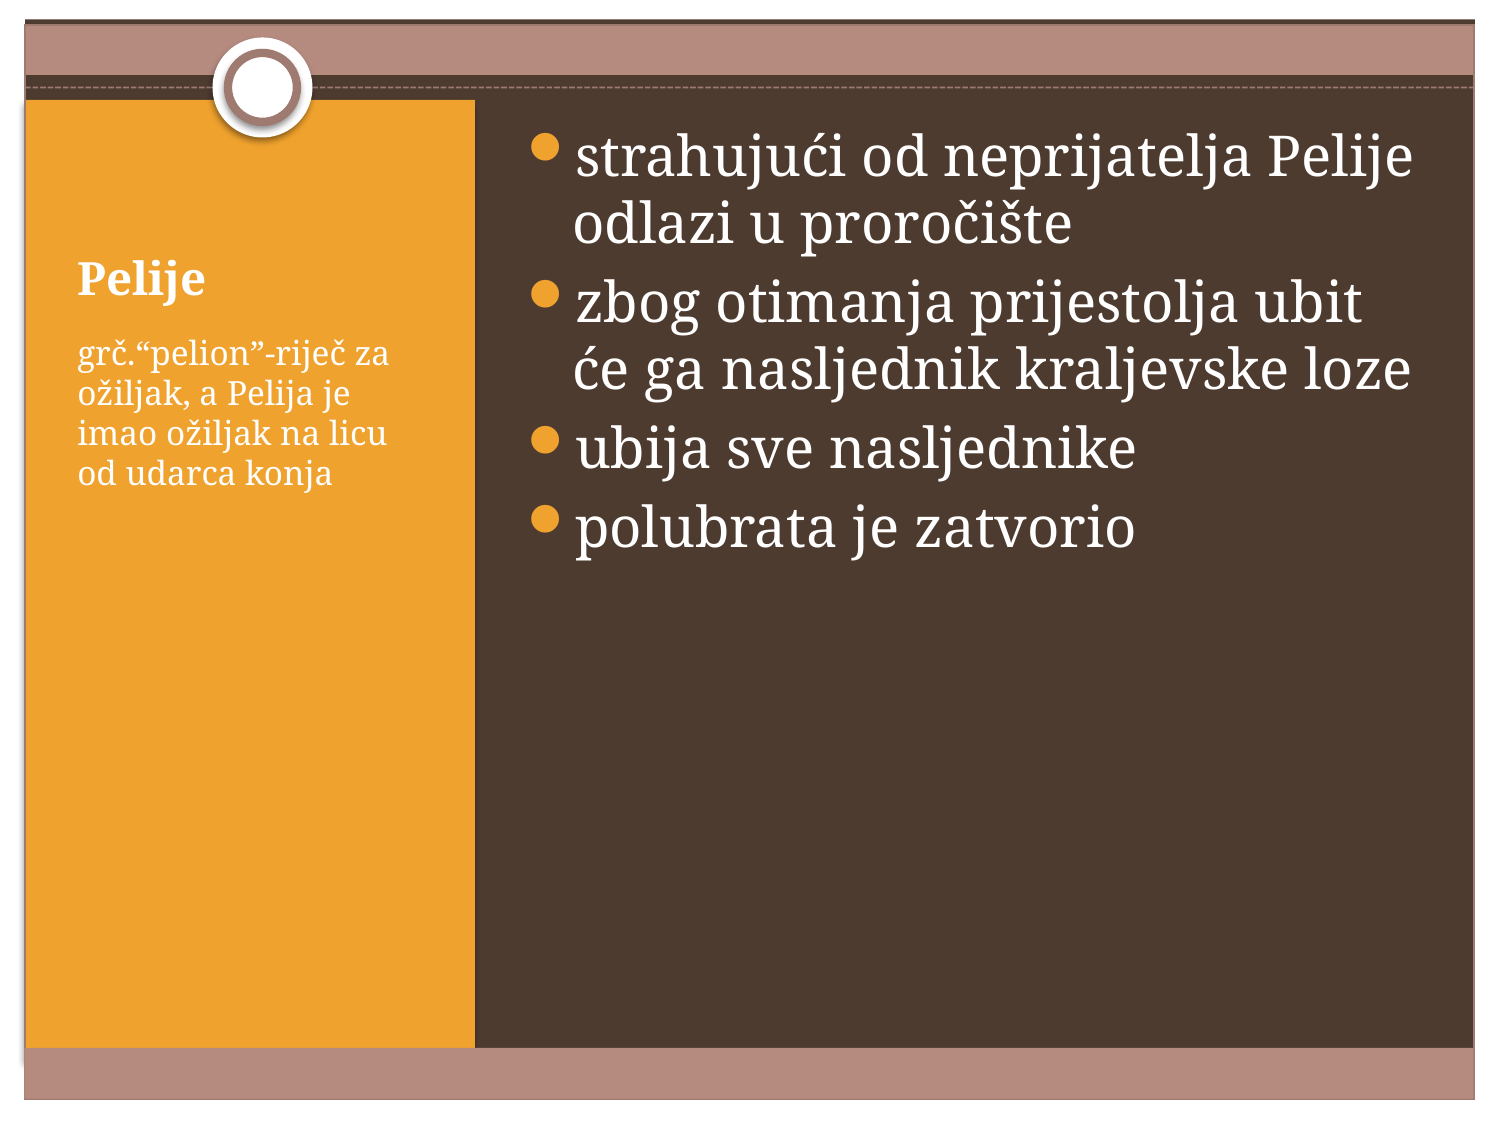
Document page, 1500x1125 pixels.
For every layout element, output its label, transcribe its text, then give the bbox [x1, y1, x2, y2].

list grč.“pelion”-riječ za ožiljak, a Pelija je imao ožiljak na licu od udarca konja [62, 324, 450, 1005]
list strahujući od neprijatelja Pelije odlazi u proročište zbog otimanja prijestolja ubit će ga nasljednik kraljevske loze ubija sve nasljednike polubrata je zatvorio [512, 112, 1438, 1000]
title Pelije [62, 149, 450, 313]
